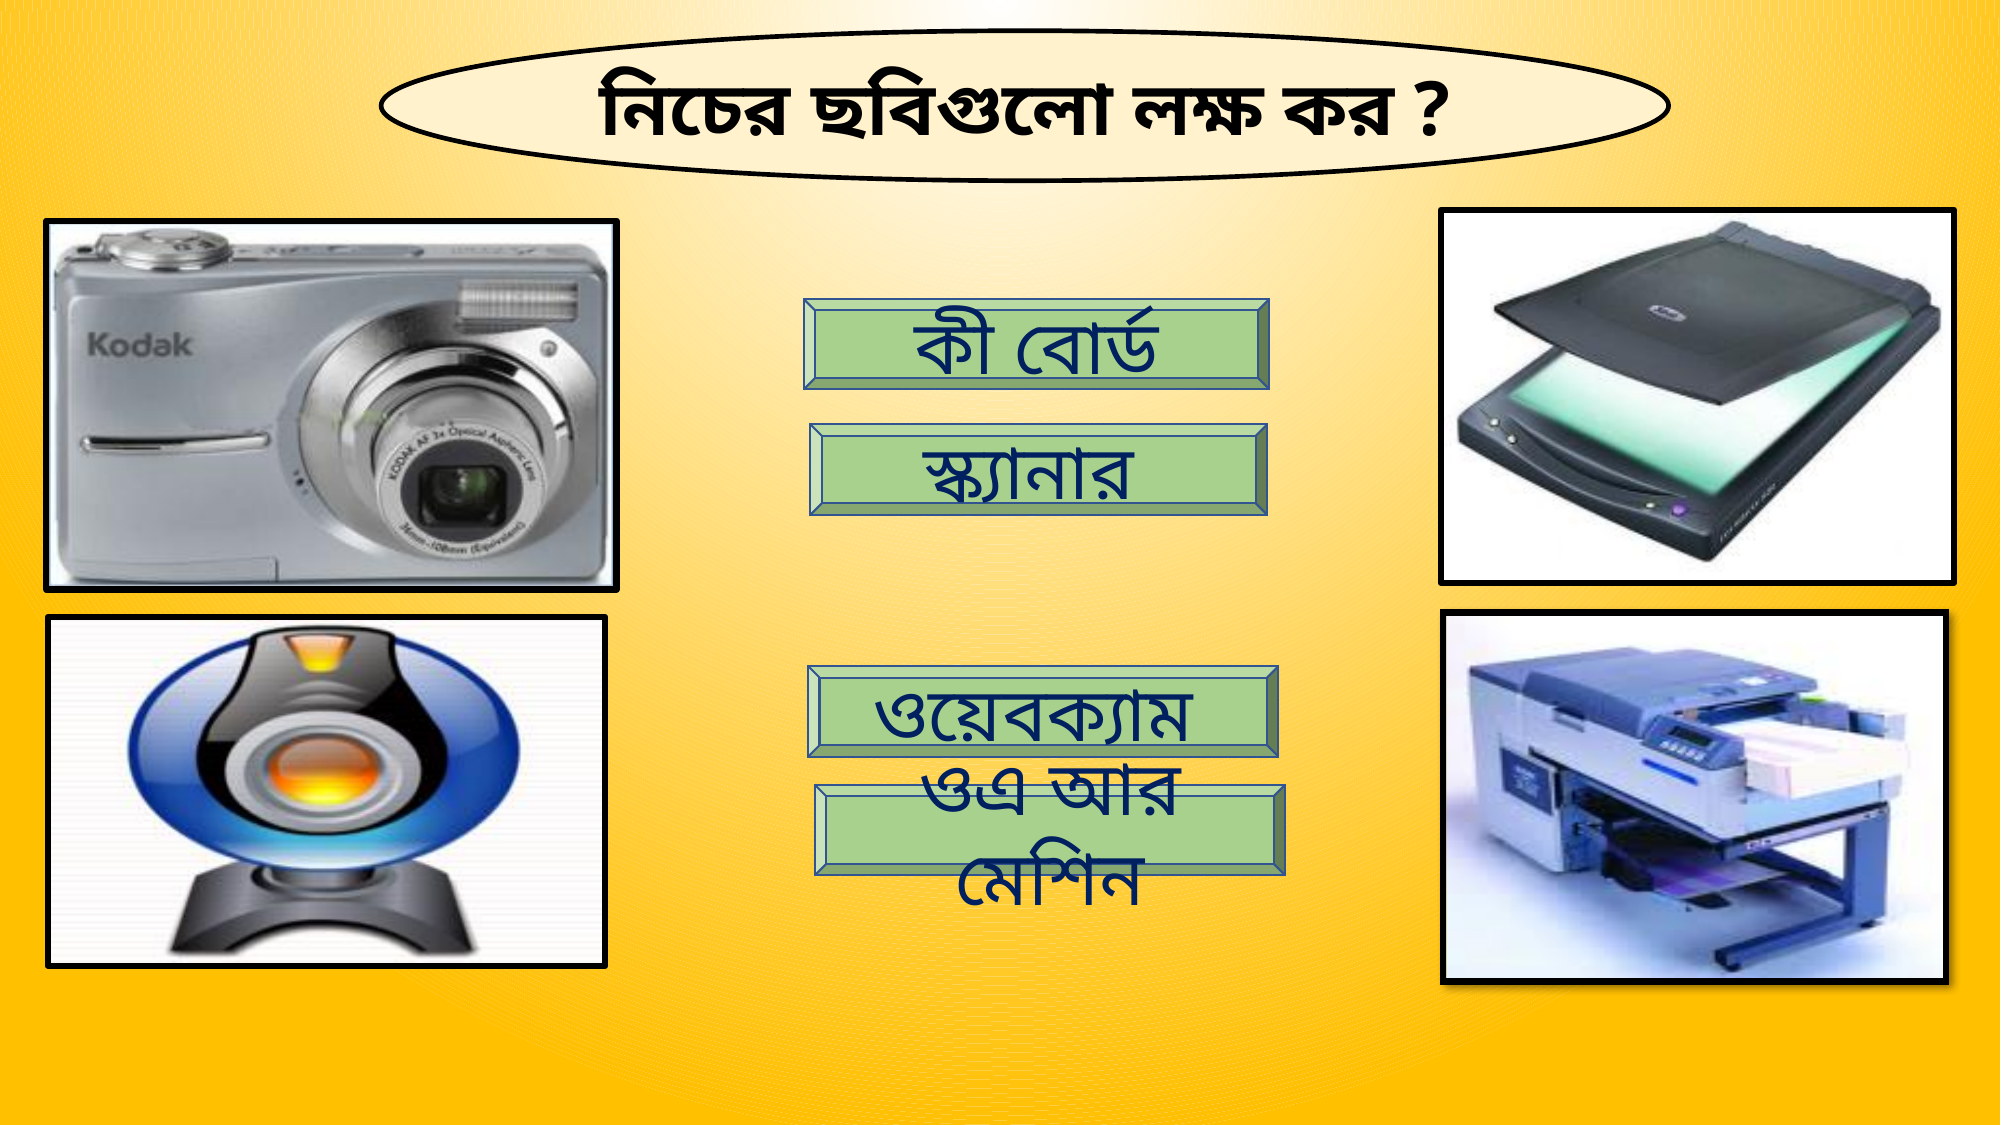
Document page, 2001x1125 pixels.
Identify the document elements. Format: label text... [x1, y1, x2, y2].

text_box ওএ আর মেশিন [814, 784, 1286, 876]
text_box স্ক্যানার [809, 423, 1268, 516]
text_box ওয়েবক্যাম [807, 665, 1280, 758]
text_box কী বোর্ড [803, 298, 1271, 391]
picture [50, 620, 603, 963]
picture [1446, 615, 1944, 979]
picture [49, 223, 614, 587]
picture [1443, 212, 1951, 580]
text_box নিচের ছবিগুলো লক্ষ কর ? [380, 30, 1670, 182]
